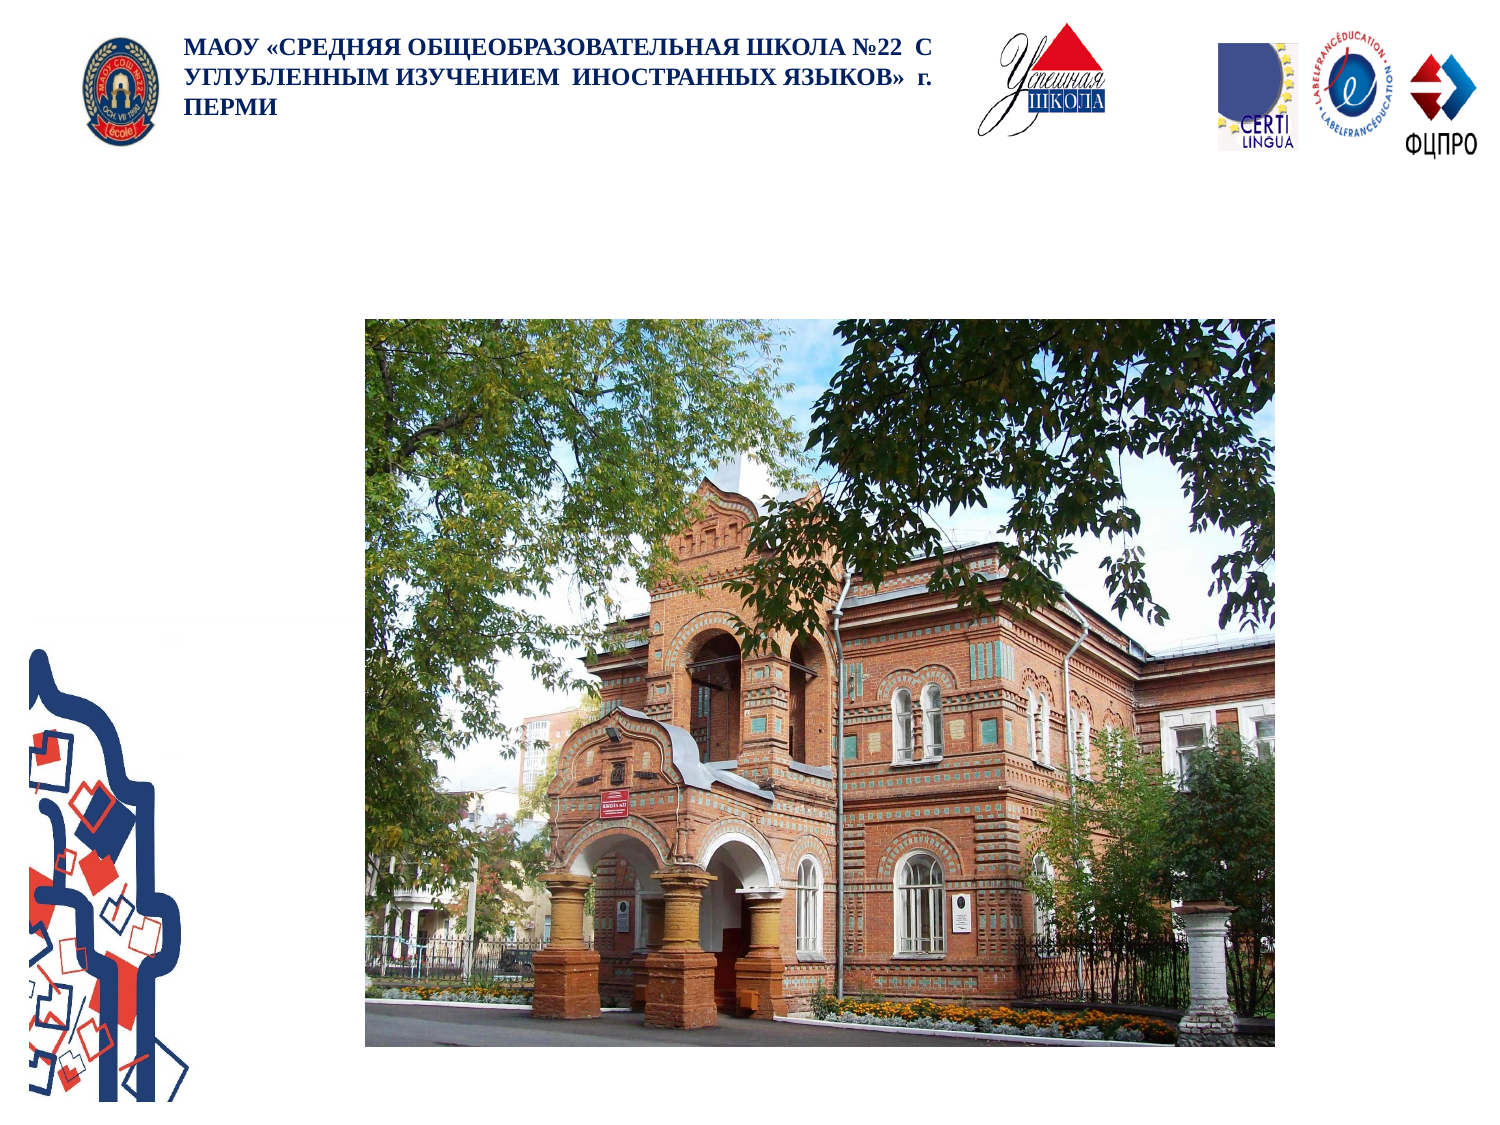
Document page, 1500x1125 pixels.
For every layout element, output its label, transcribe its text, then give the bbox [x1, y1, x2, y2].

picture [81, 33, 169, 150]
picture [1312, 30, 1393, 137]
text_box МАОУ «СРЕДНЯЯ ОБЩЕОБРАЗОВАТЕЛЬНАЯ ШКОЛА №22 С УГЛУБЛЕННЫМ ИЗУЧЕНИЕМ ИНОСТРАННЫХ ЯЗЫКОВ» г. ПЕРМИ [168, 23, 998, 142]
picture [976, 20, 1106, 139]
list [365, 319, 1275, 1047]
picture [1395, 35, 1489, 160]
picture [29, 617, 542, 1102]
picture [1218, 43, 1299, 151]
